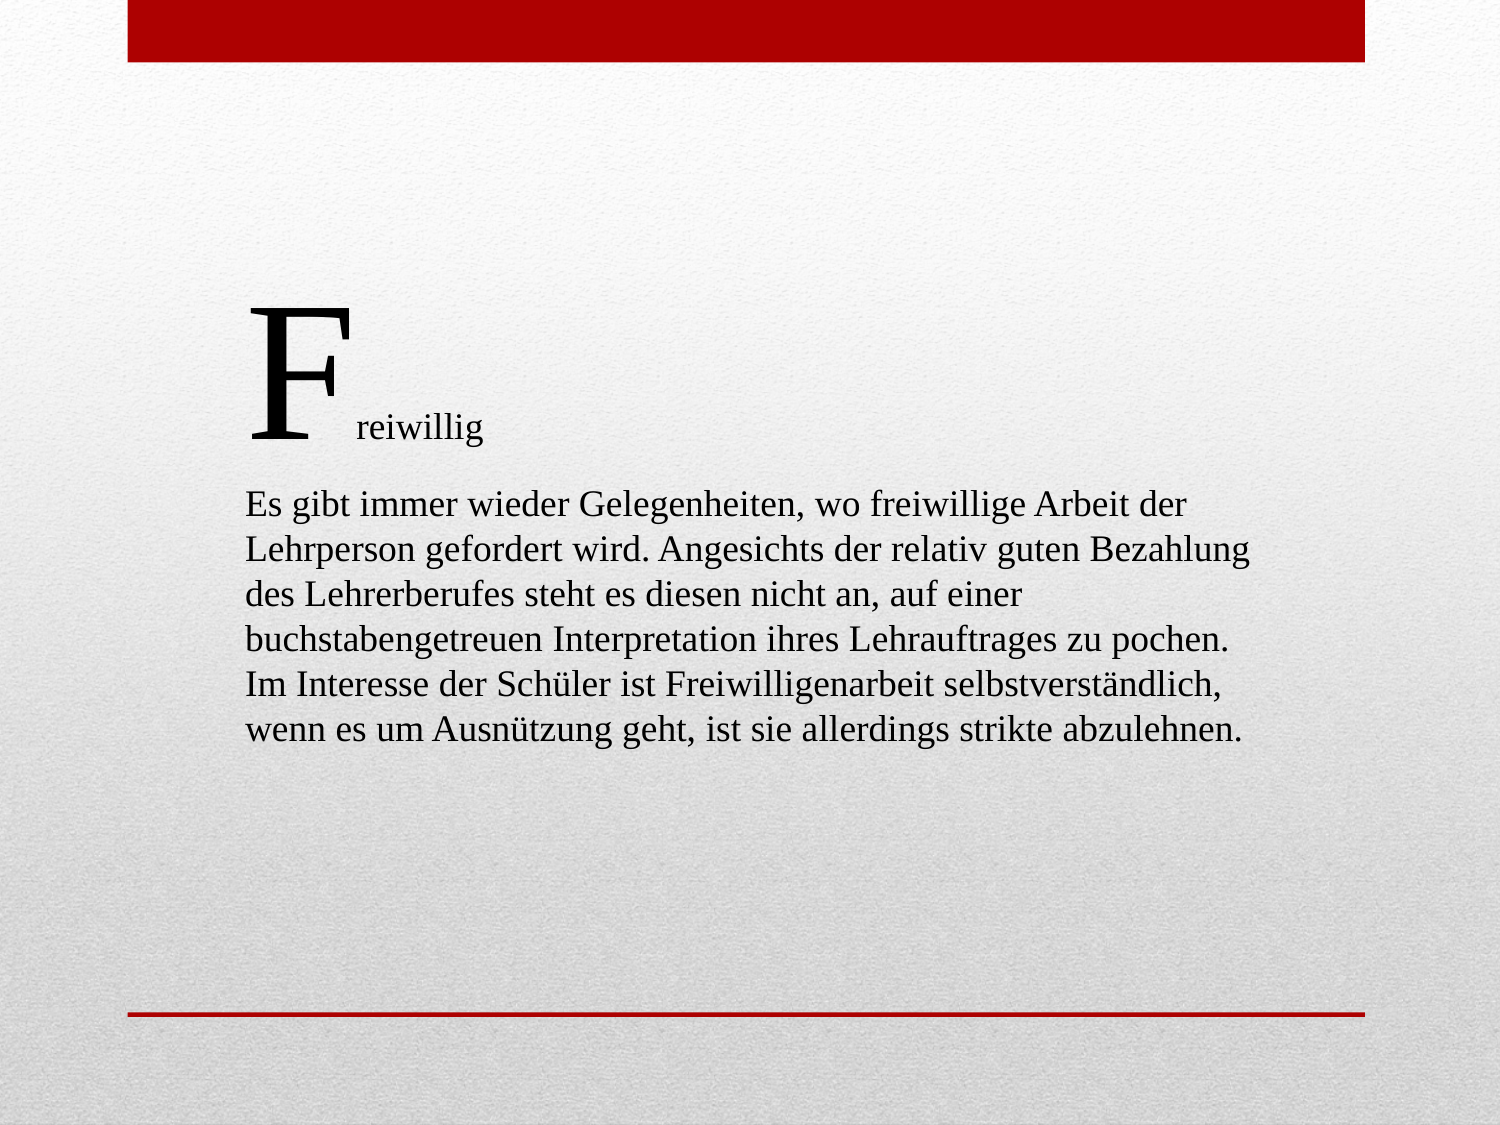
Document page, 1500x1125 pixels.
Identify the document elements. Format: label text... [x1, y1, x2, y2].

text_box Freiwillig Es gibt immer wieder Gelegenheiten, wo freiwillige Arbeit der Lehrperson gefordert wird. Angesichts der relativ guten Bezahlung des Lehrerberufes steht es diesen nicht an, auf einer buchstabengetreuen Interpretation ihres Lehrauftrages zu pochen. Im Interesse der Schüler ist Freiwilligenarbeit selbstverständlich, wenn es um Ausnützung geht, ist sie allerdings strikte abzulehnen. [230, 231, 1282, 757]
